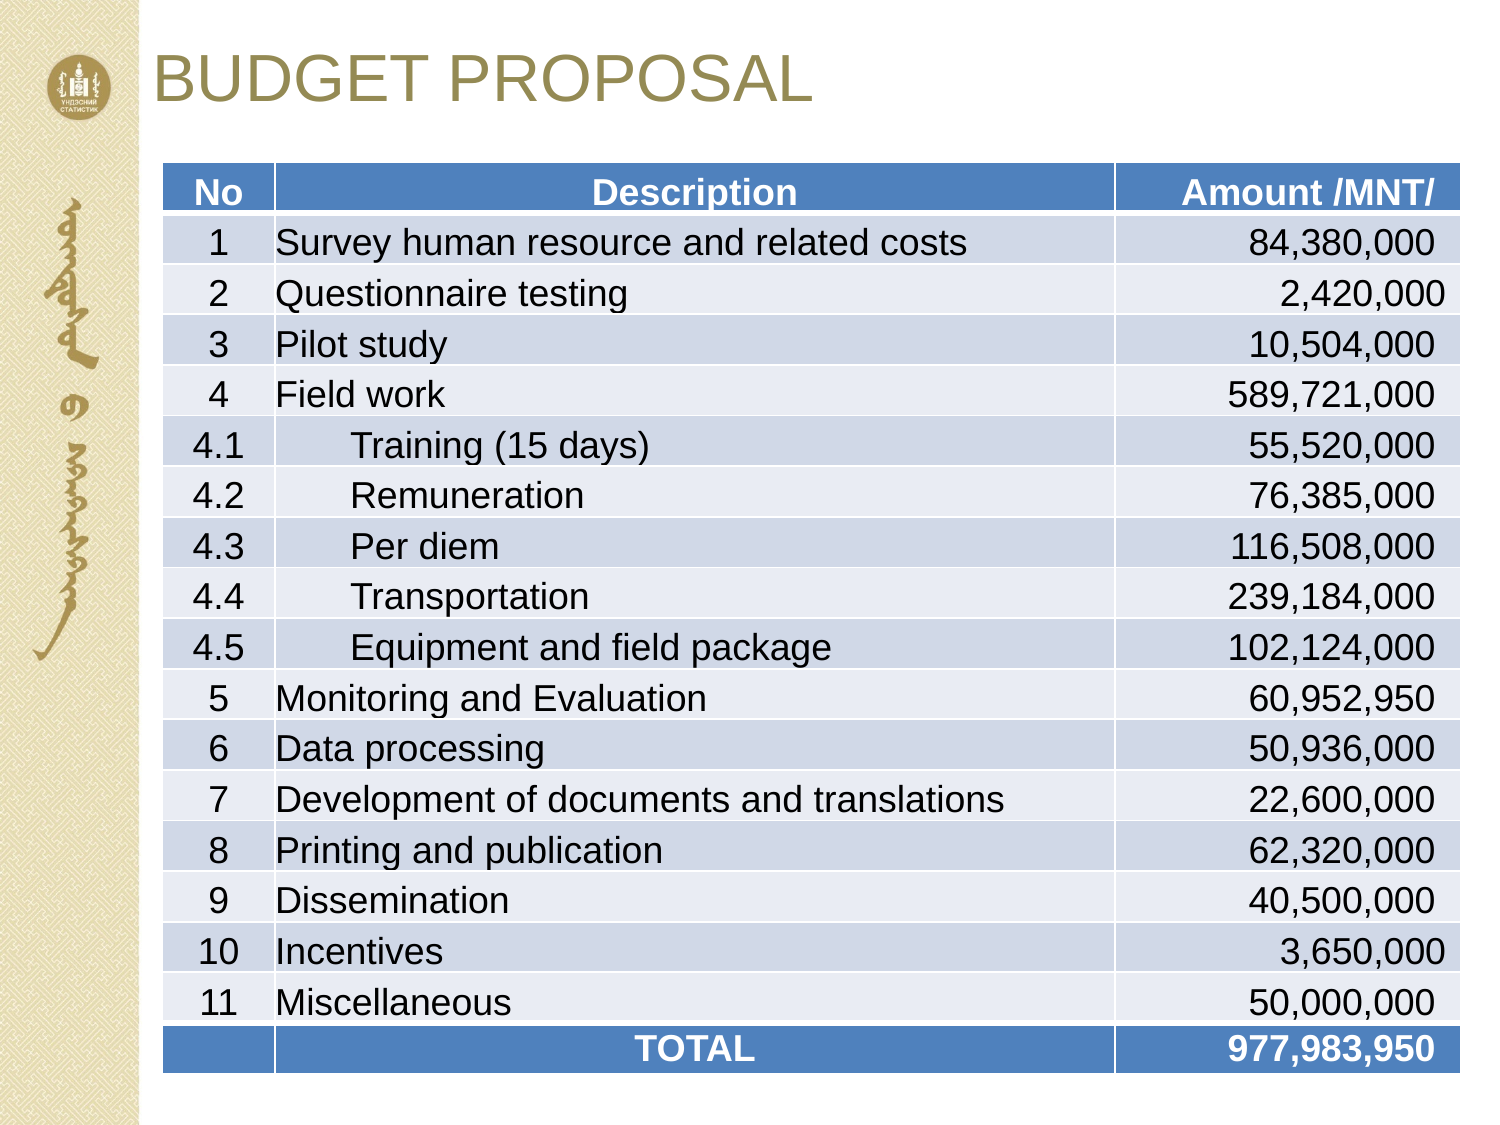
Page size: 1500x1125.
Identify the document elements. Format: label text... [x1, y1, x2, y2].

table_cell 55,520,000 [1116, 416, 1460, 465]
table_cell 84,380,000 [1116, 216, 1460, 263]
table_cell 10,504,000 [1116, 315, 1460, 364]
table_cell 50,936,000 [1116, 720, 1460, 769]
table_cell Transportation [276, 568, 1114, 617]
table_cell Dissemination [276, 872, 1114, 921]
table_cell Remuneration [276, 467, 1114, 516]
table_cell Equipment and field package [276, 619, 1114, 668]
table_header Amount /MNT/ [1116, 163, 1460, 210]
table_cell [163, 1026, 274, 1073]
table_cell Pilot study [276, 315, 1114, 364]
table_cell Development of documents and translations [276, 771, 1114, 820]
table_cell 62,320,000 [1116, 821, 1460, 870]
table_cell Miscellaneous [276, 973, 1114, 1020]
table_header No [163, 163, 274, 210]
table_cell 589,721,000 [1116, 366, 1460, 415]
table_cell Survey human resource and related costs [276, 216, 1114, 263]
table_cell Questionnaire testing [276, 265, 1114, 313]
table_cell 116,508,000 [1116, 518, 1460, 567]
table_cell Training (15 days) [276, 416, 1114, 465]
table_cell 76,385,000 [1116, 467, 1460, 516]
table_cell 2 [163, 265, 274, 313]
table_cell 40,500,000 [1116, 872, 1460, 921]
table_cell 4.3 [163, 518, 274, 567]
table_cell 2,420,000 [1116, 265, 1460, 313]
table_cell 977,983,950 [1116, 1026, 1460, 1073]
title BUDGET PROPOSAL [137, 24, 1426, 126]
table_cell 6 [163, 720, 274, 769]
table_cell 4.5 [163, 619, 274, 668]
table_cell Monitoring and Evaluation [276, 670, 1114, 718]
table_cell 50,000,000 [1116, 973, 1460, 1020]
table_cell 239,184,000 [1116, 568, 1460, 617]
table_cell Printing and publication [276, 821, 1114, 870]
table_cell 4.1 [163, 416, 274, 465]
table_cell Per diem [276, 518, 1114, 567]
table_cell 10 [163, 923, 274, 971]
table_cell 1 [163, 216, 274, 263]
table_cell 4 [163, 366, 274, 415]
table_cell TOTAL [276, 1026, 1114, 1073]
picture [0, 0, 1500, 1125]
table_cell 7 [163, 771, 274, 820]
table_cell 3,650,000 [1116, 923, 1460, 971]
table_cell 3 [163, 315, 274, 364]
table_header Description [276, 163, 1114, 210]
table_cell 5 [163, 670, 274, 718]
table_cell 60,952,950 [1116, 670, 1460, 718]
table_cell Data processing [276, 720, 1114, 769]
table_cell 4.2 [163, 467, 274, 516]
table_cell 4.4 [163, 568, 274, 617]
table_cell 22,600,000 [1116, 771, 1460, 820]
table_cell 9 [163, 872, 274, 921]
table_cell 11 [163, 973, 274, 1020]
table_cell Incentives [276, 923, 1114, 971]
table_cell 8 [163, 821, 274, 870]
table_cell 102,124,000 [1116, 619, 1460, 668]
table_cell Field work [276, 366, 1114, 415]
